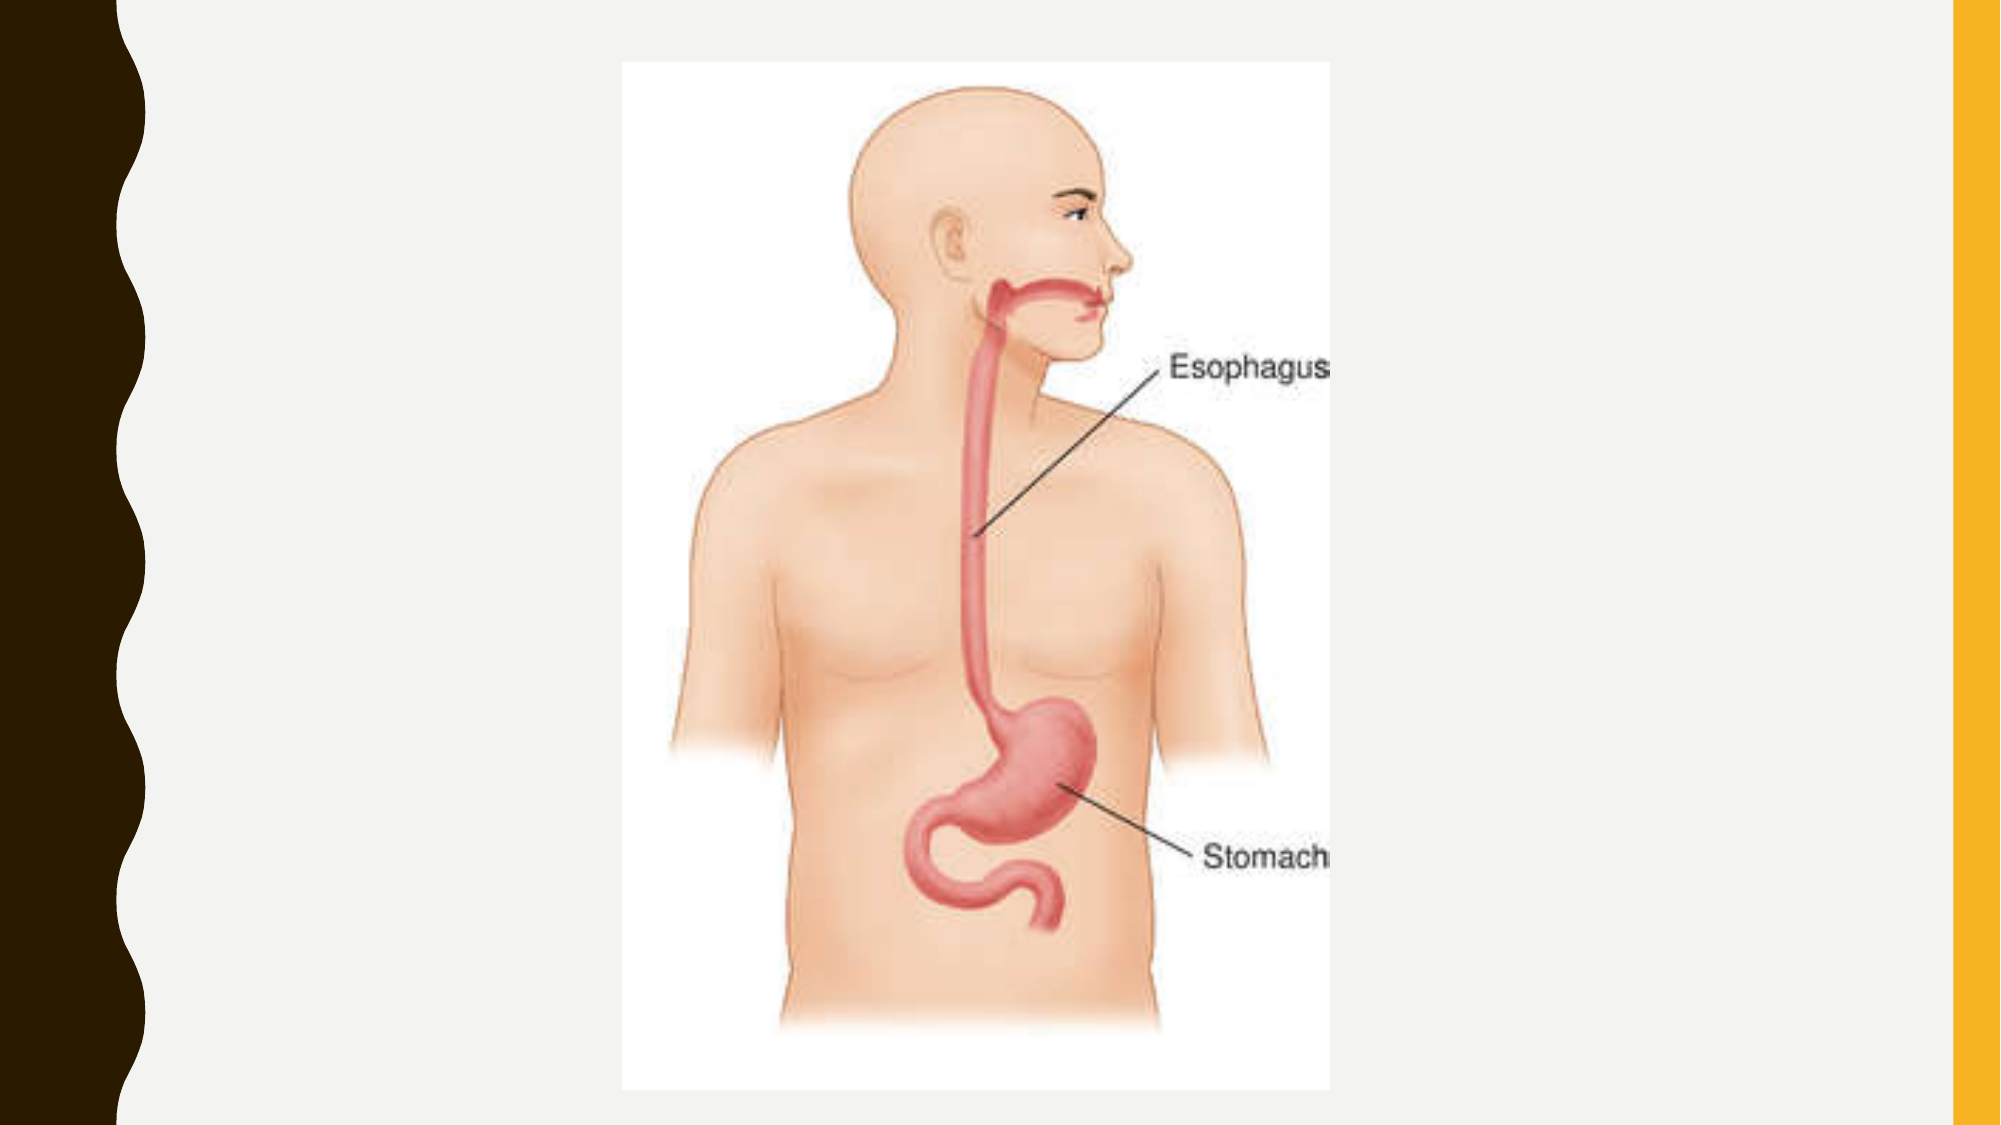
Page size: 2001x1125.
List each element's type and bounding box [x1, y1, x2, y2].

list [621, 62, 1330, 1090]
